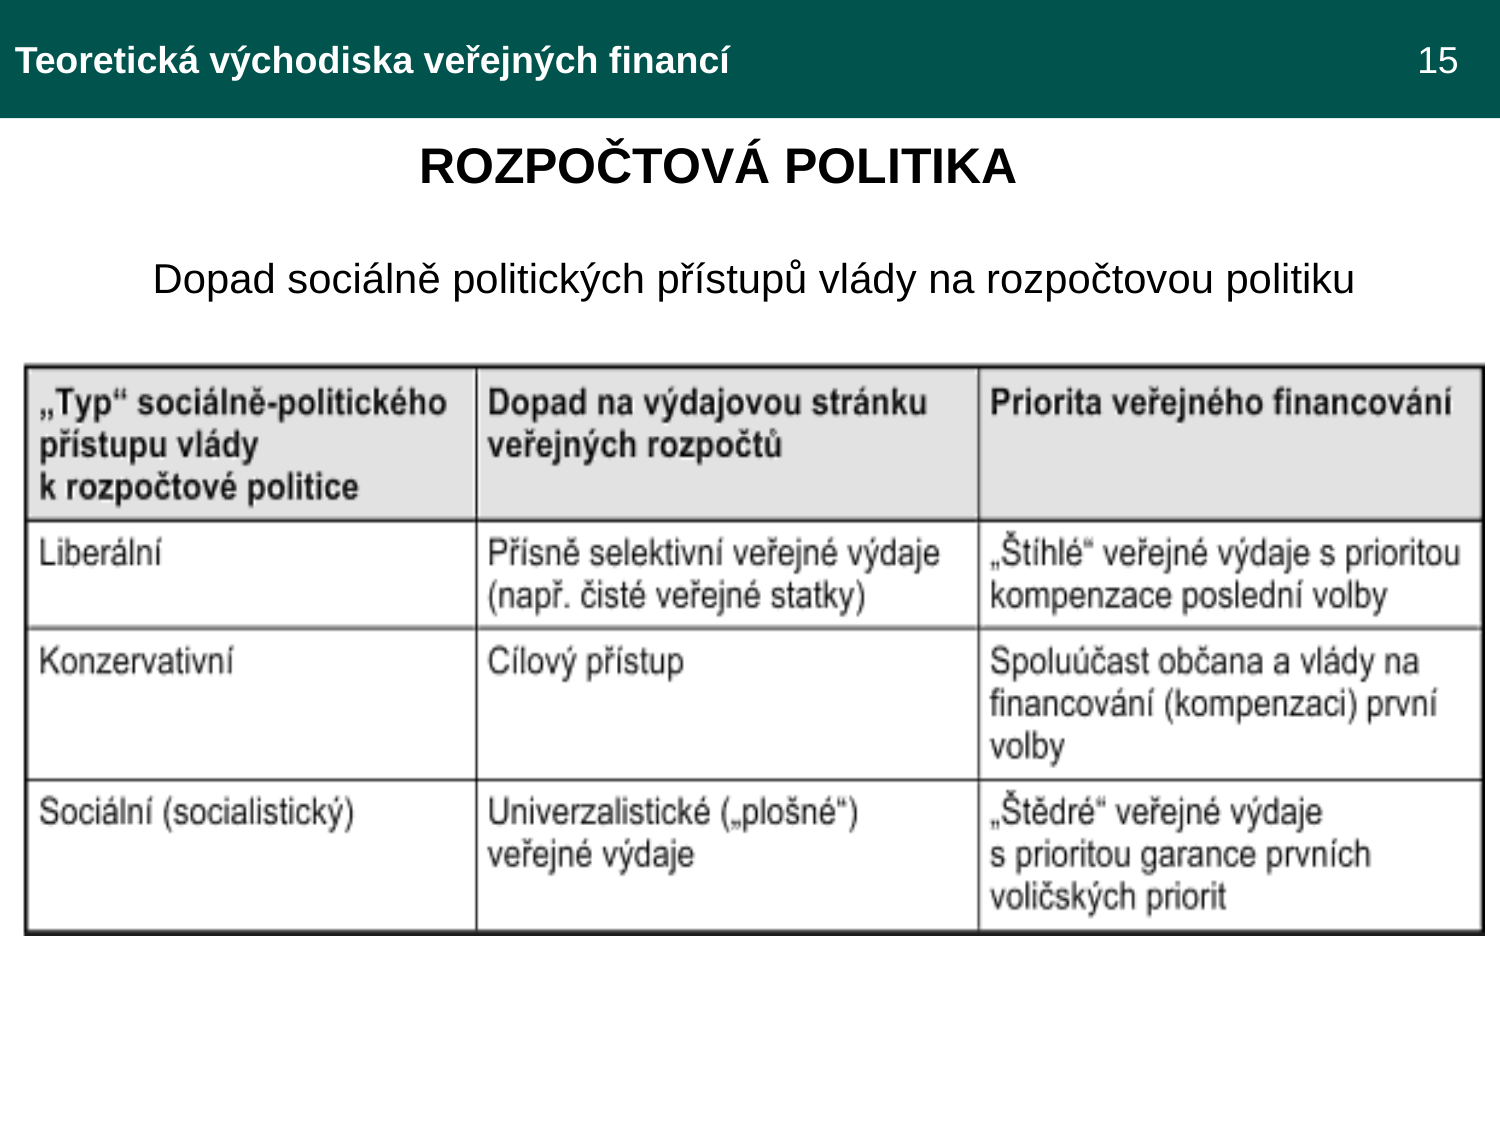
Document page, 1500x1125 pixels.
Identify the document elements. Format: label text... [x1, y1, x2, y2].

picture [14, 361, 1486, 936]
text_box ROZPOČTOVÁ POLITIKA [24, 126, 1413, 202]
text_box Teoretická východiska veřejných financí 15 [0, 0, 1500, 120]
text_box Dopad sociálně politických přístupů vlády na rozpočtovou politiku [96, 244, 1413, 310]
